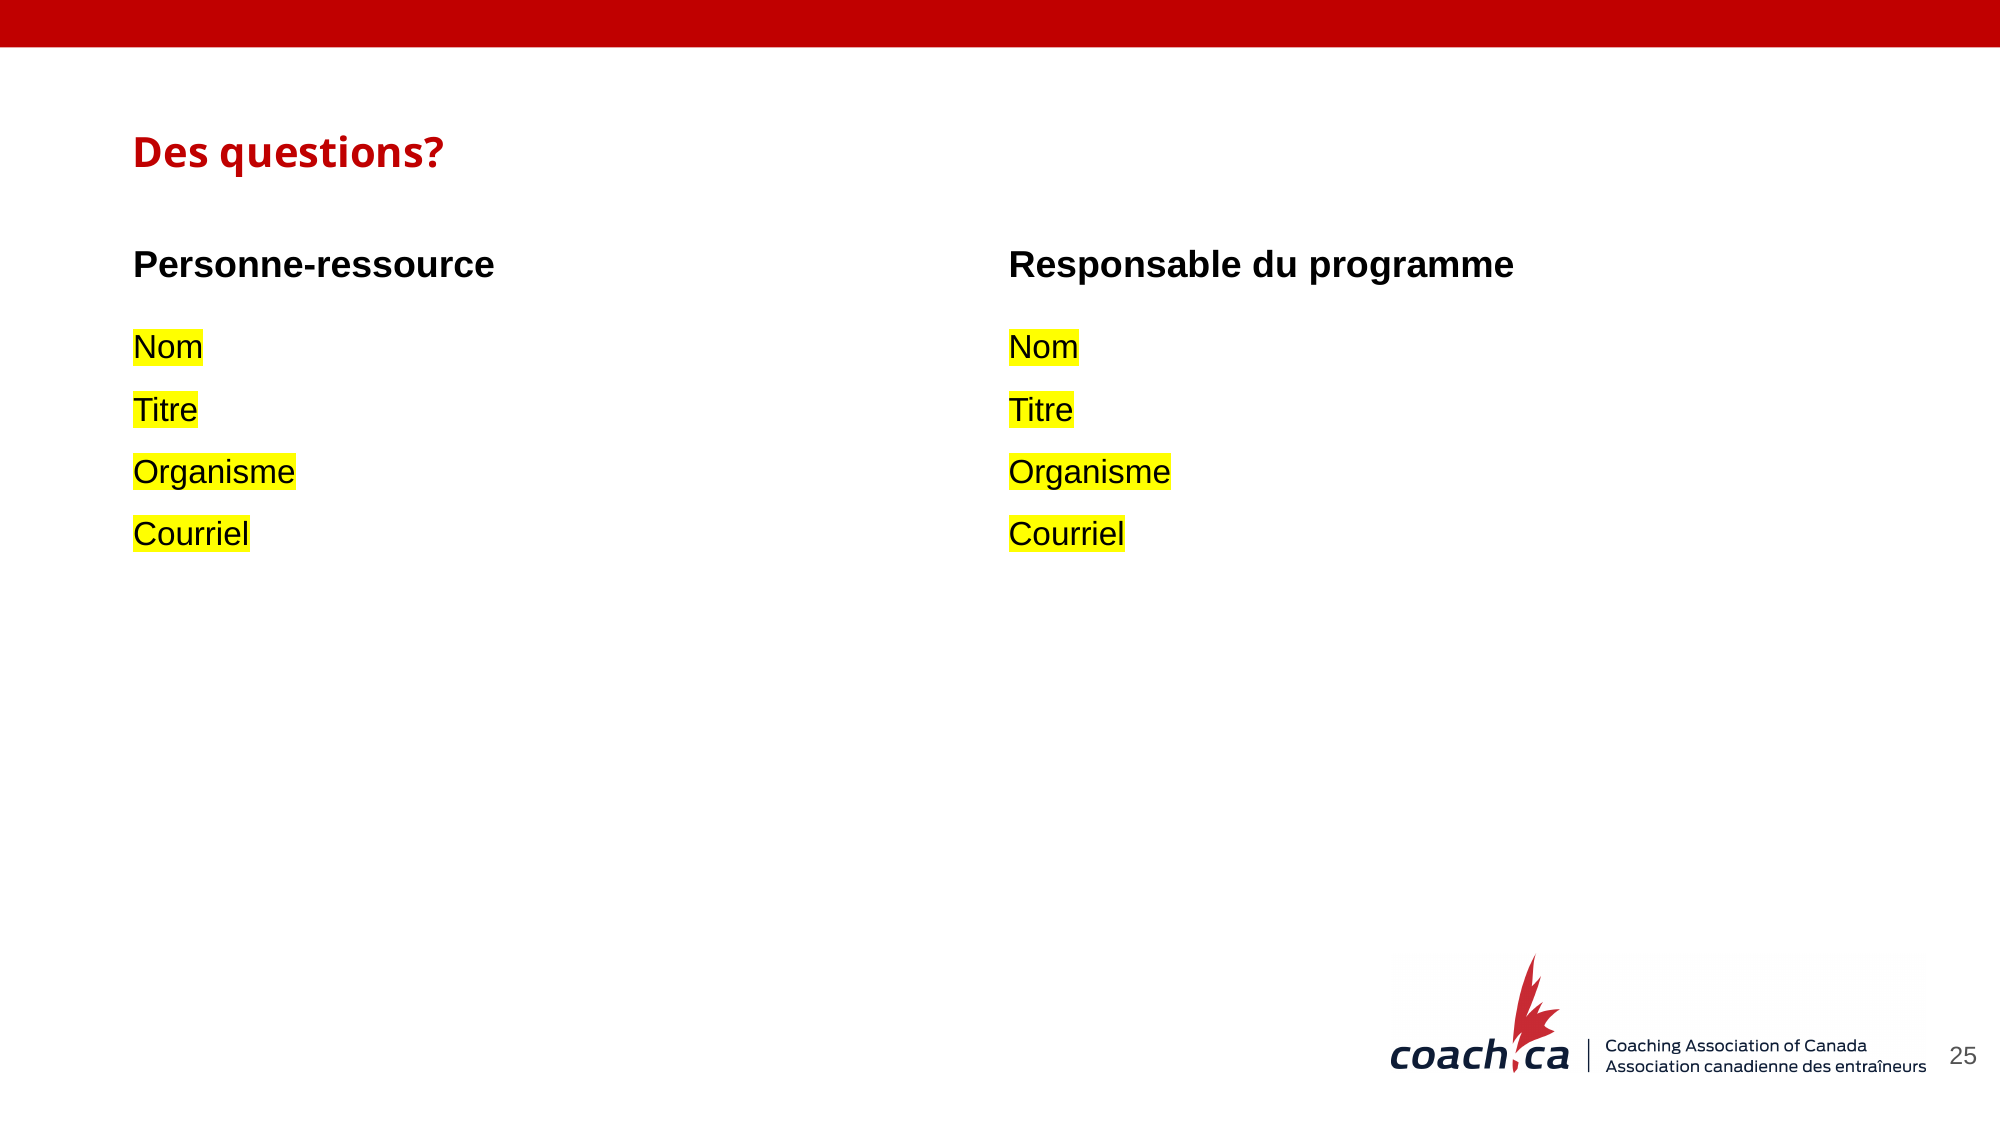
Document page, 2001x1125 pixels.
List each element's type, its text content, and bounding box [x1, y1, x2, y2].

slide_number 25 [1542, 1024, 1993, 1085]
table_header Responsable du programme [993, 236, 1869, 315]
text_box Des questions? [118, 118, 1120, 183]
table_cell Nom Titre Organisme Courriel [118, 315, 993, 607]
table_cell Nom Titre Organisme Courriel [993, 315, 1869, 607]
table_header Personne-ressource [118, 236, 993, 315]
picture [1391, 953, 1926, 1073]
